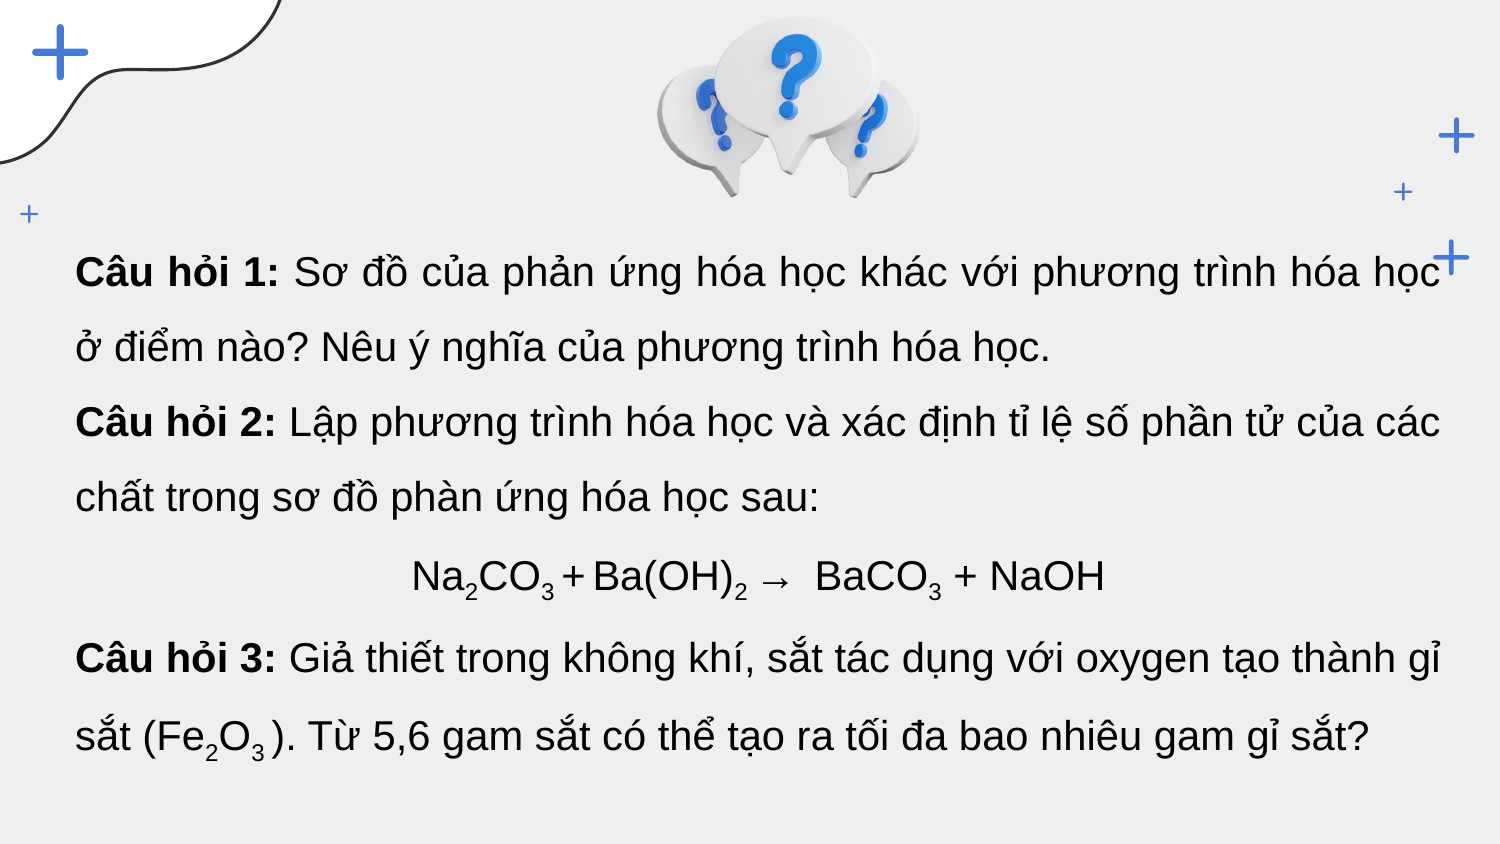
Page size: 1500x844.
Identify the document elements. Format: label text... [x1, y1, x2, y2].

picture [656, 16, 920, 198]
text_box Câu hỏi 1: Sơ đồ của phản ứng hóa học khác với phương trình hóa học ở điểm nào? Nêu ý nghĩa của phương trình hóa học. Câu hỏi 2: Lập phương trình hóa học và xác định tỉ lệ số phần tử của các chất trong sơ đồ phàn ứng hóa học sau: Na2CO3 + Ba(OH)2 → BaCO3 + NaOH Câu hỏi 3: Giả thiết trong không khí, sắt tác dụng với oxygen tạo thành gỉ sắt (Fe2O3 ). Từ 5,6 gam sắt có thể tạo ra tối đa bao nhiêu gam gỉ sắt? [60, 212, 1457, 774]
